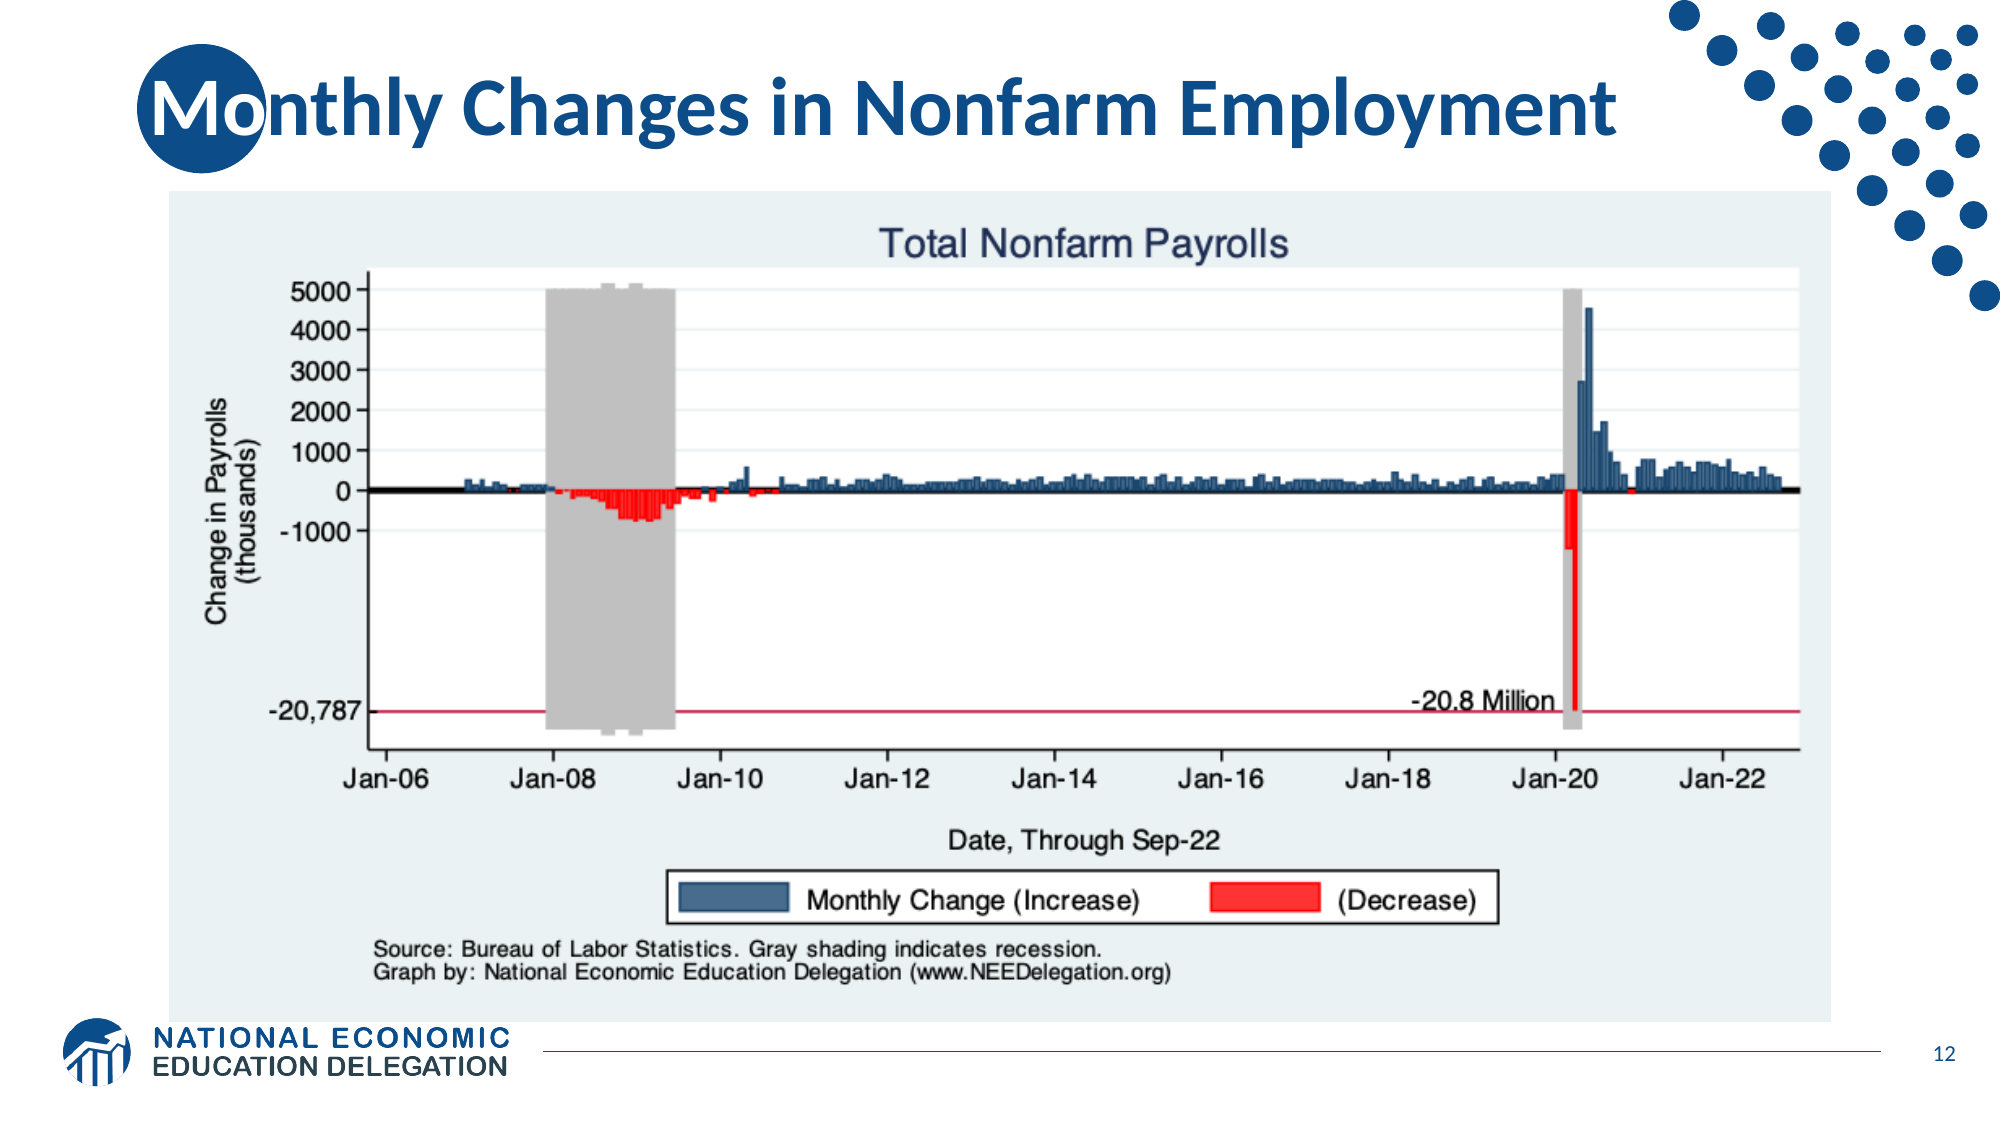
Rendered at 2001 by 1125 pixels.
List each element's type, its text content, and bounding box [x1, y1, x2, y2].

picture [55, 1013, 520, 1091]
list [169, 191, 1831, 1022]
slide_number 12 [1521, 1022, 1972, 1082]
title Monthly Changes in Nonfarm Employment [134, 0, 1860, 218]
